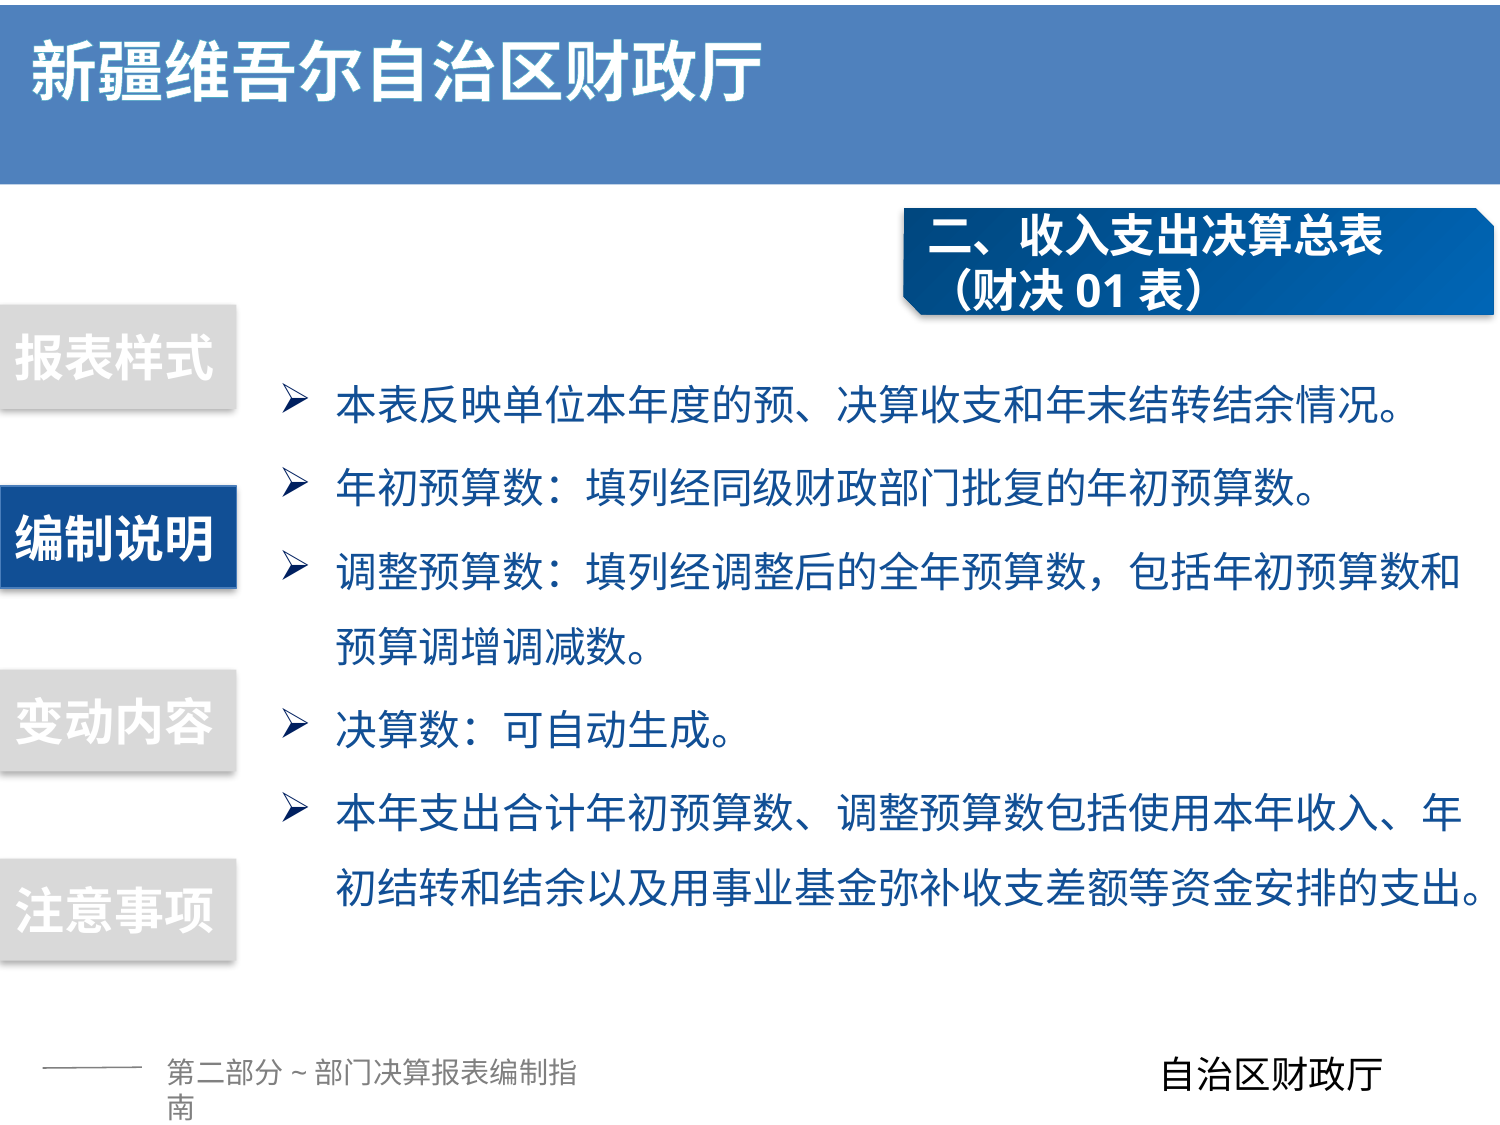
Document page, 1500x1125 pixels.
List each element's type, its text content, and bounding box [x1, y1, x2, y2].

slide_number [1153, 1084, 1500, 1125]
text_box 注意事项 [0, 857, 238, 963]
text_box 二、收入支出决算总表（财决01表） [901, 206, 1496, 317]
text_box 编制说明 [0, 485, 237, 589]
text_box 本表反映单位本年度的预、决算收支和年末结转结余情况。 年初预算数：填列经同级财政部门批复的年初预算数。 调整预算数：填列经调整后的全年预算数，包括年初预算数和预算调增调减数。 决算数：可自动生成。 本年支出合计年初预算数、调整预算数包括使用本年收入、年初结转和结余以及用事业基金弥补收支差额等资金安排的支出。 [264, 346, 1482, 976]
text_box 变动内容 [0, 668, 238, 774]
text_box 报表样式 [0, 303, 238, 411]
text_box 第二部分~部门决算报表编制指南 [152, 1046, 615, 1125]
